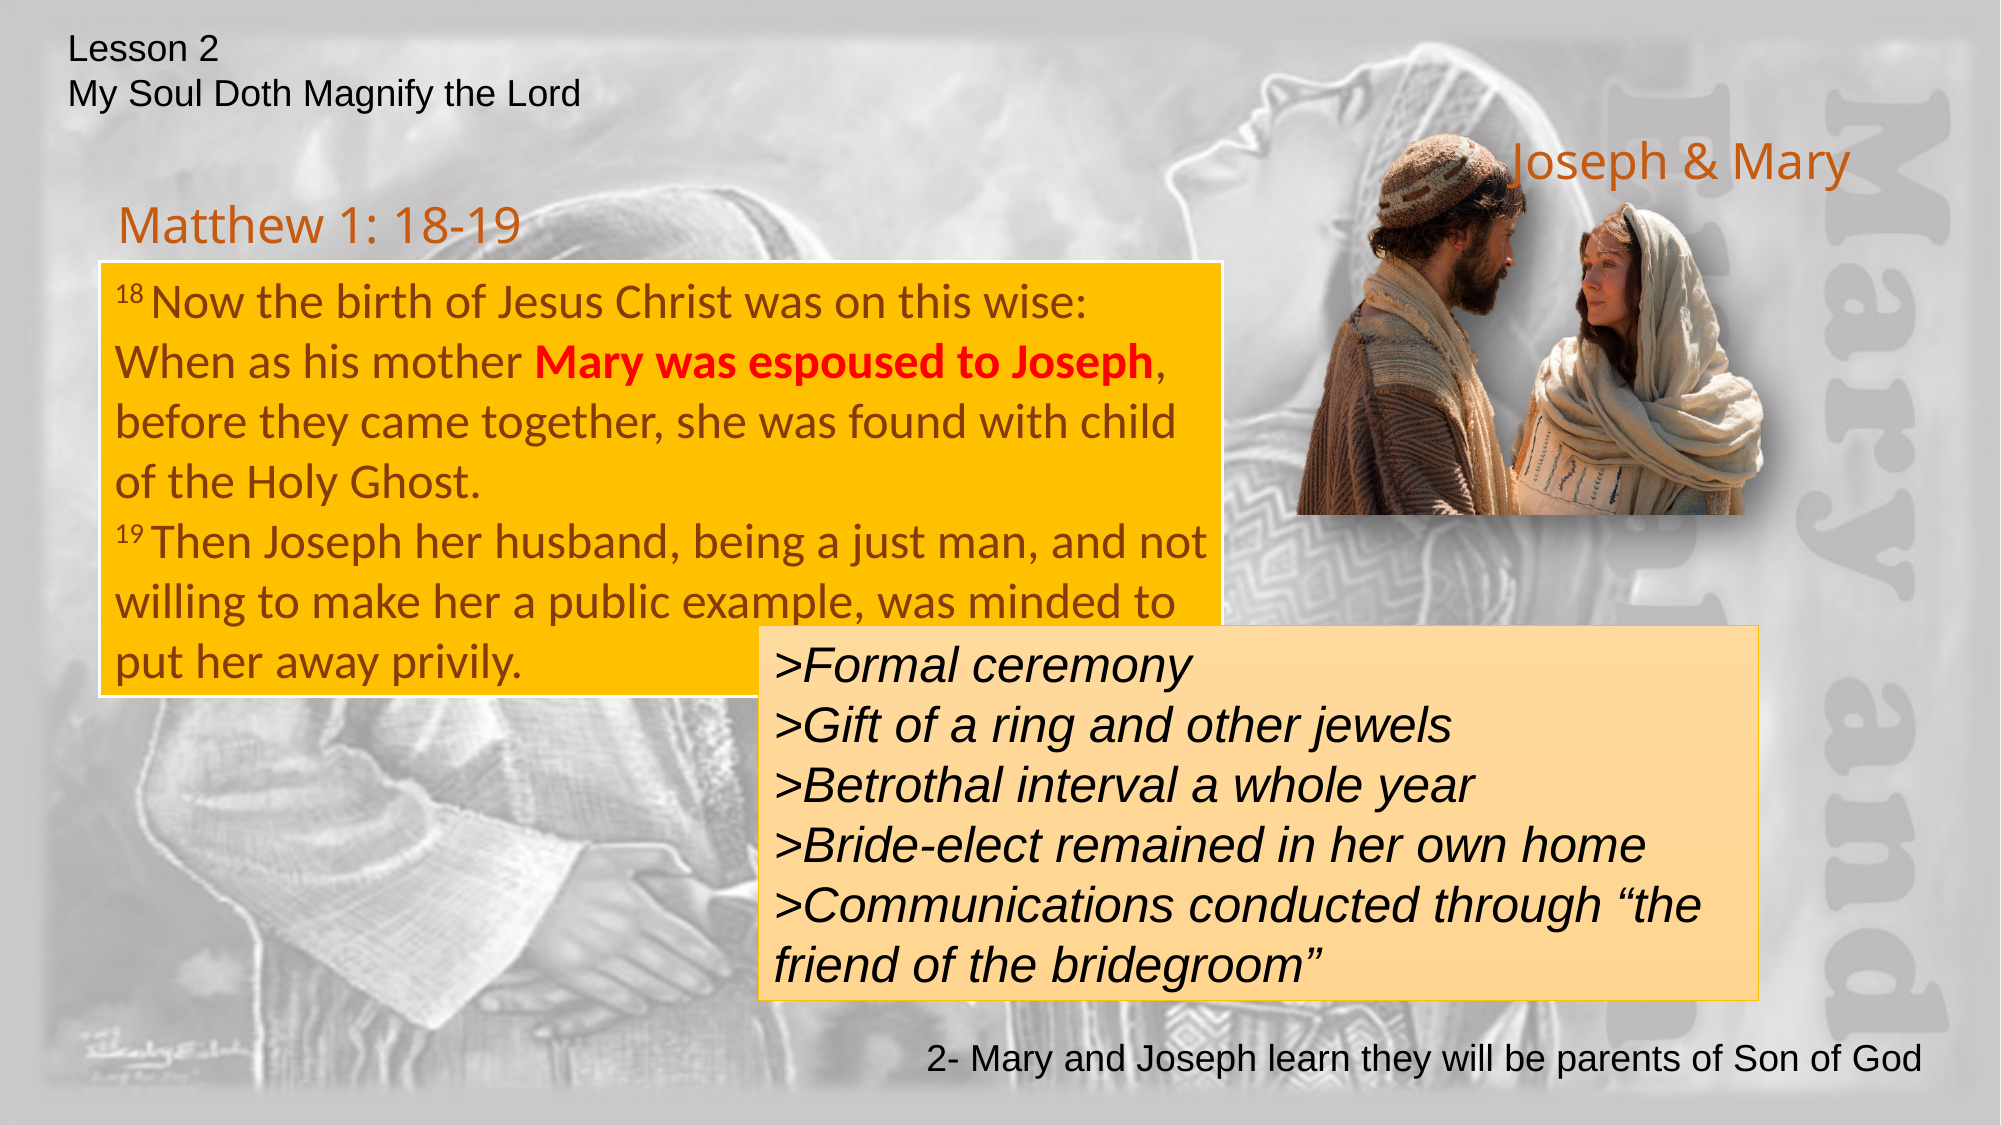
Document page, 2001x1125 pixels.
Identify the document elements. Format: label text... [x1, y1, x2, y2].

text_box 18 Now the birth of Jesus Christ was on this wise: When as his mother Mary was espoused to Joseph, before they came together, she was found with child of the Holy Ghost. 19 Then Joseph her husband, being a just man, and not willing to make her a public example, was minded to put her away privily. [98, 260, 1224, 698]
text_box Matthew 1: 18-19 [102, 185, 638, 260]
text_box >Formal ceremony >Gift of a ring and other jewels >Betrothal interval a whole year >Bride-elect remained in her own home >Communications conducted through “the friend of the bridegroom” [758, 625, 1759, 1001]
text_box 2- Mary and Joseph learn they will be parents of Son of God [911, 1027, 1938, 1087]
text_box Lesson 2 My Soul Doth Magnify the Lord [53, 16, 597, 122]
picture [0, 0, 2001, 1125]
